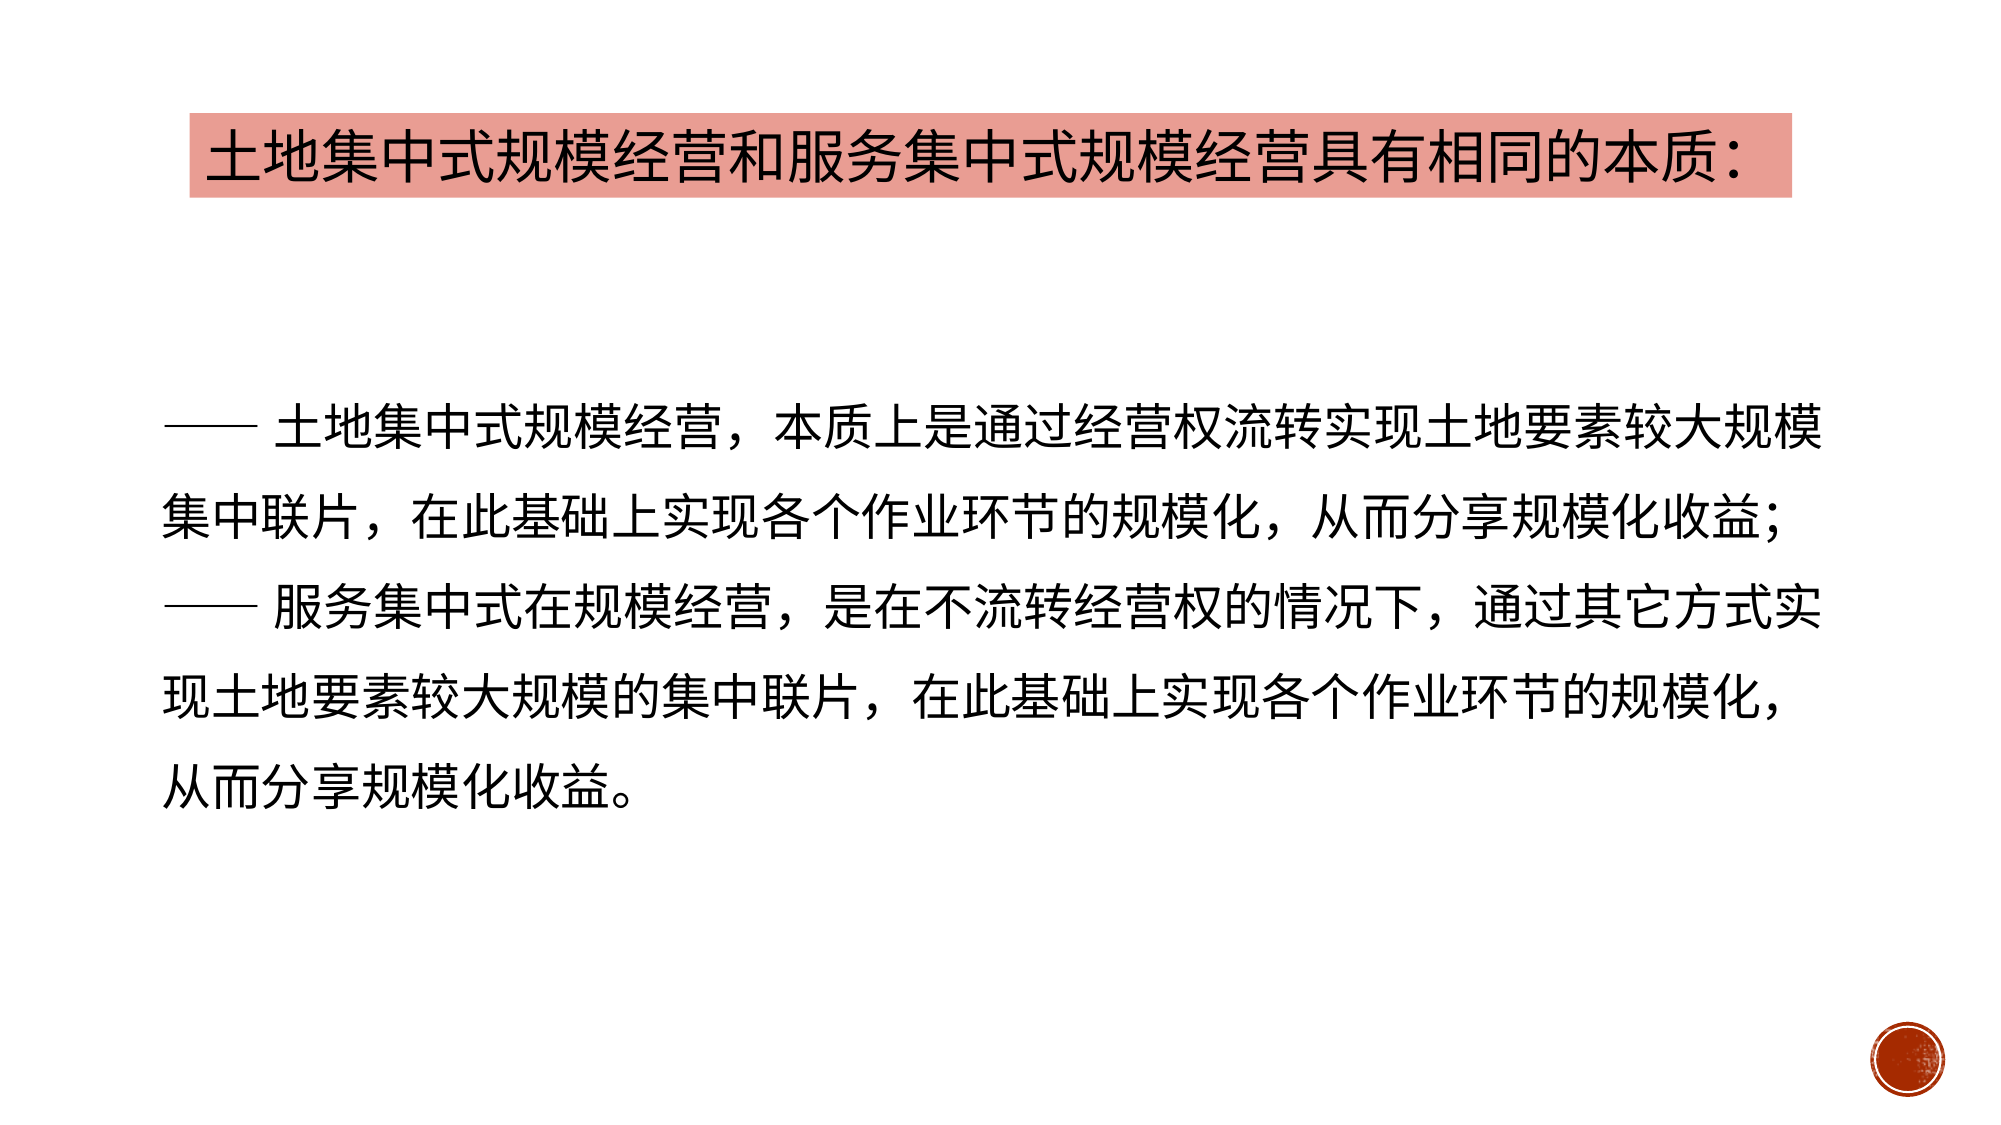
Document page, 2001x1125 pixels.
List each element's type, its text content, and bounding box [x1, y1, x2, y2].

text_box 土地集中式规模经营和服务集中式规模经营具有相同的本质： [189, 113, 1793, 198]
text_box ——土地集中式规模经营，本质上是通过经营权流转实现土地要素较大规模集中联片，在此基础上实现各个作业环节的规模化，从而分享规模化收益； ——服务集中式在规模经营，是在不流转经营权的情况下，通过其它方式实现土地要素较大规模的集中联片，在此基础上实现各个作业环节的规模化，从而分享规模化收益。 [146, 357, 1859, 823]
